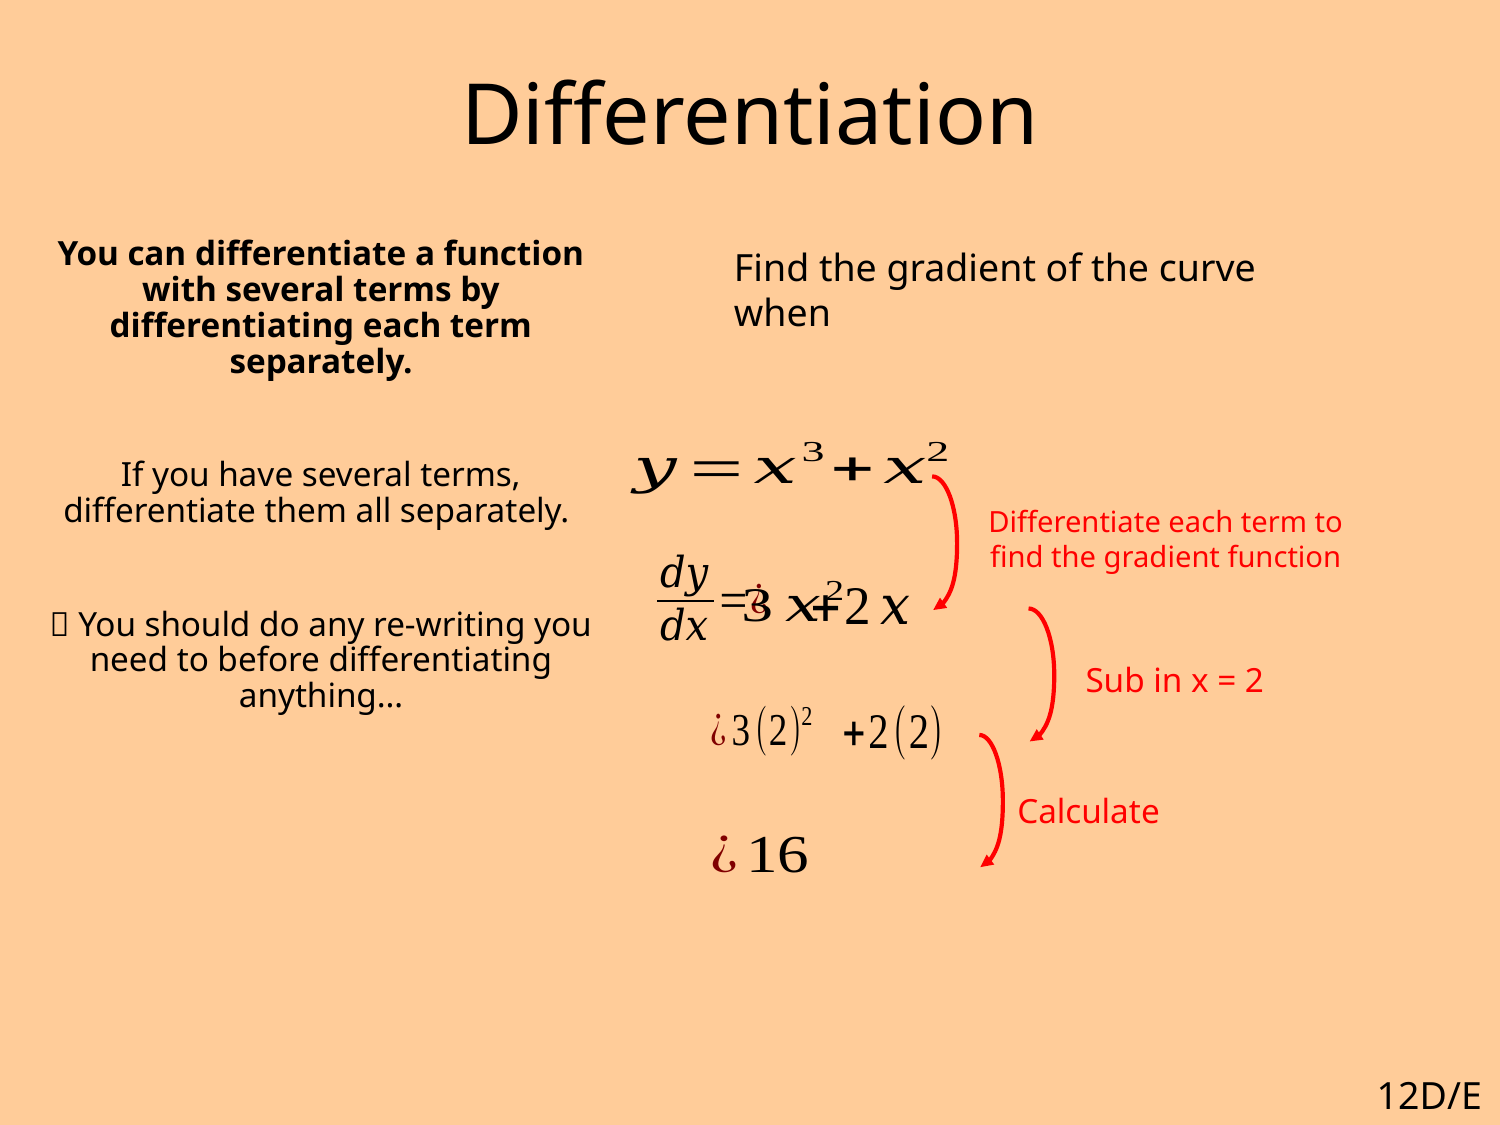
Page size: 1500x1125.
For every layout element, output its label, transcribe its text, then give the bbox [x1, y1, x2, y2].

text_box Sub in x = 2 [1043, 652, 1307, 707]
text_box [1028, 608, 1053, 742]
text_box Differentiate each term to find the gradient function [961, 495, 1370, 581]
text_box [979, 734, 1002, 868]
text_box [932, 476, 958, 610]
text_box 12D/E [1361, 1064, 1497, 1125]
list You can differentiate a function with several terms by differentiating each term separately. If you have several terms, differentiate them all separately.  You should do any re-writing you need to before differentiating anything… [23, 229, 619, 1014]
title Differentiation [103, 35, 1397, 199]
text_box Calculate [995, 782, 1182, 838]
